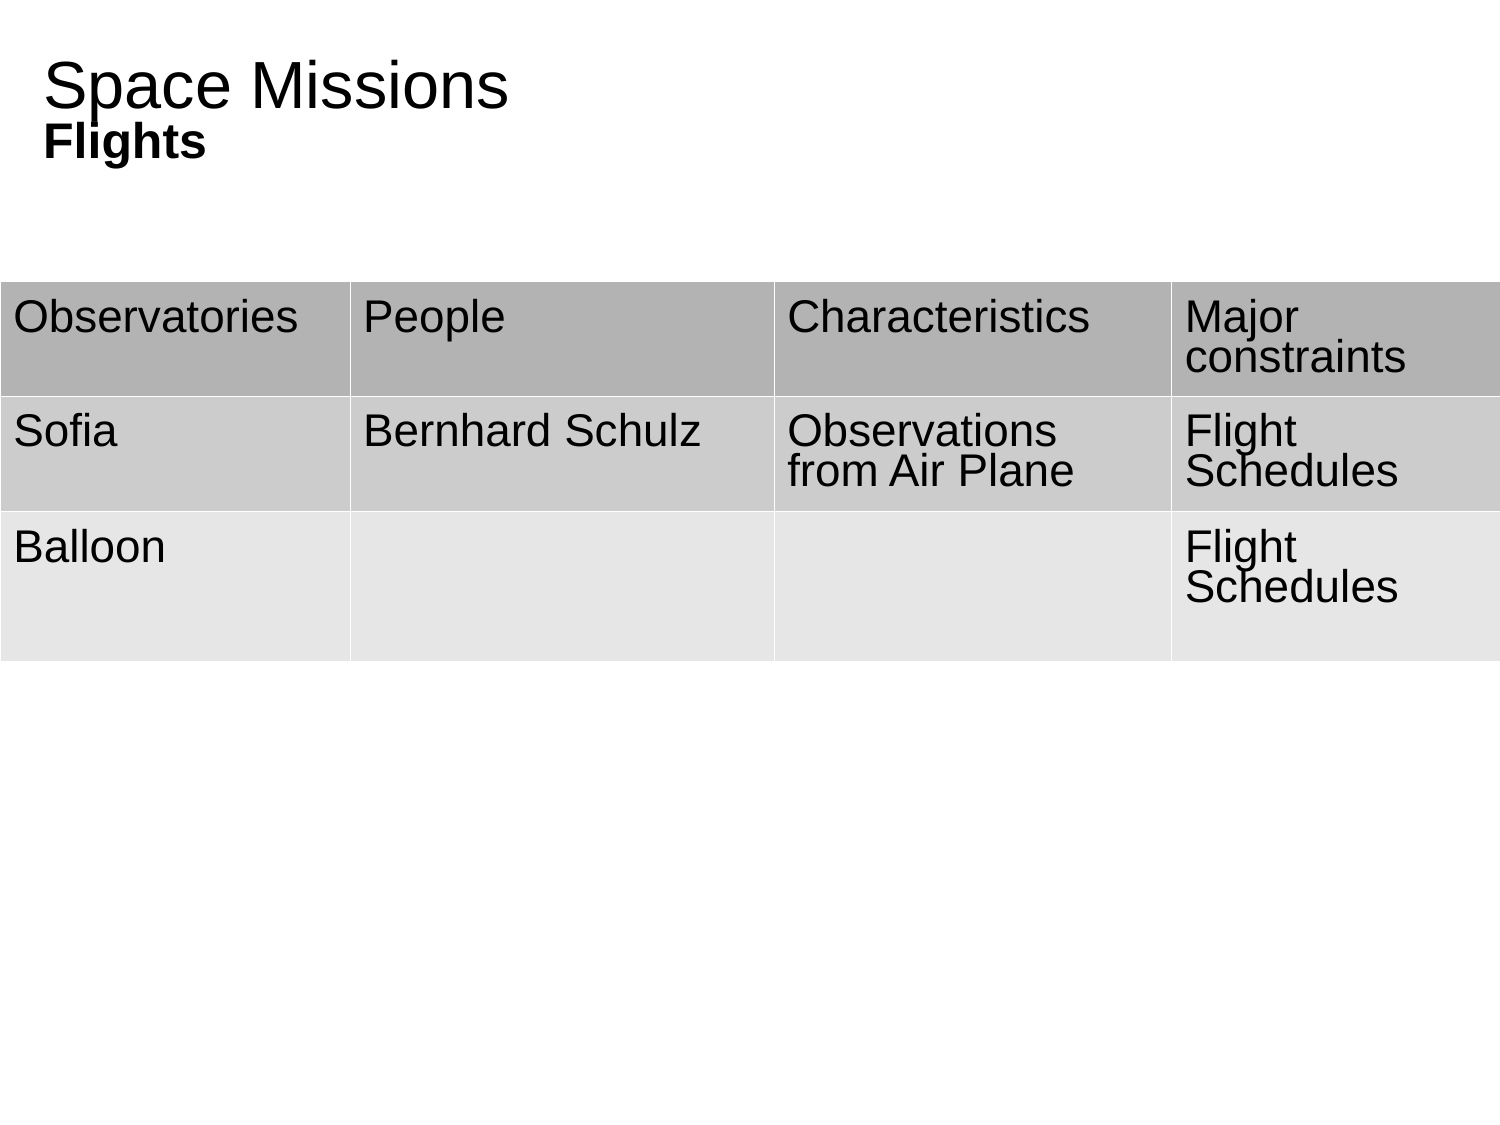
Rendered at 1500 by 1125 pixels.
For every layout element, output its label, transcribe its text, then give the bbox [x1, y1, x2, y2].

table_cell Flight Schedules [1172, 512, 1500, 661]
text_box Space Missions Flights [28, 36, 776, 187]
table_header Characteristics [775, 282, 1171, 396]
table_cell Observations from Air Plane [775, 397, 1171, 511]
table_cell [775, 512, 1171, 661]
table_header Major constraints [1172, 282, 1500, 396]
table_cell [351, 512, 774, 661]
table_cell Balloon [1, 512, 350, 661]
table_header Observatories [1, 282, 350, 396]
table_header People [351, 282, 774, 396]
table_cell Sofia [1, 397, 350, 511]
table_cell Flight Schedules [1172, 397, 1500, 511]
table_cell Bernhard Schulz [351, 397, 774, 511]
